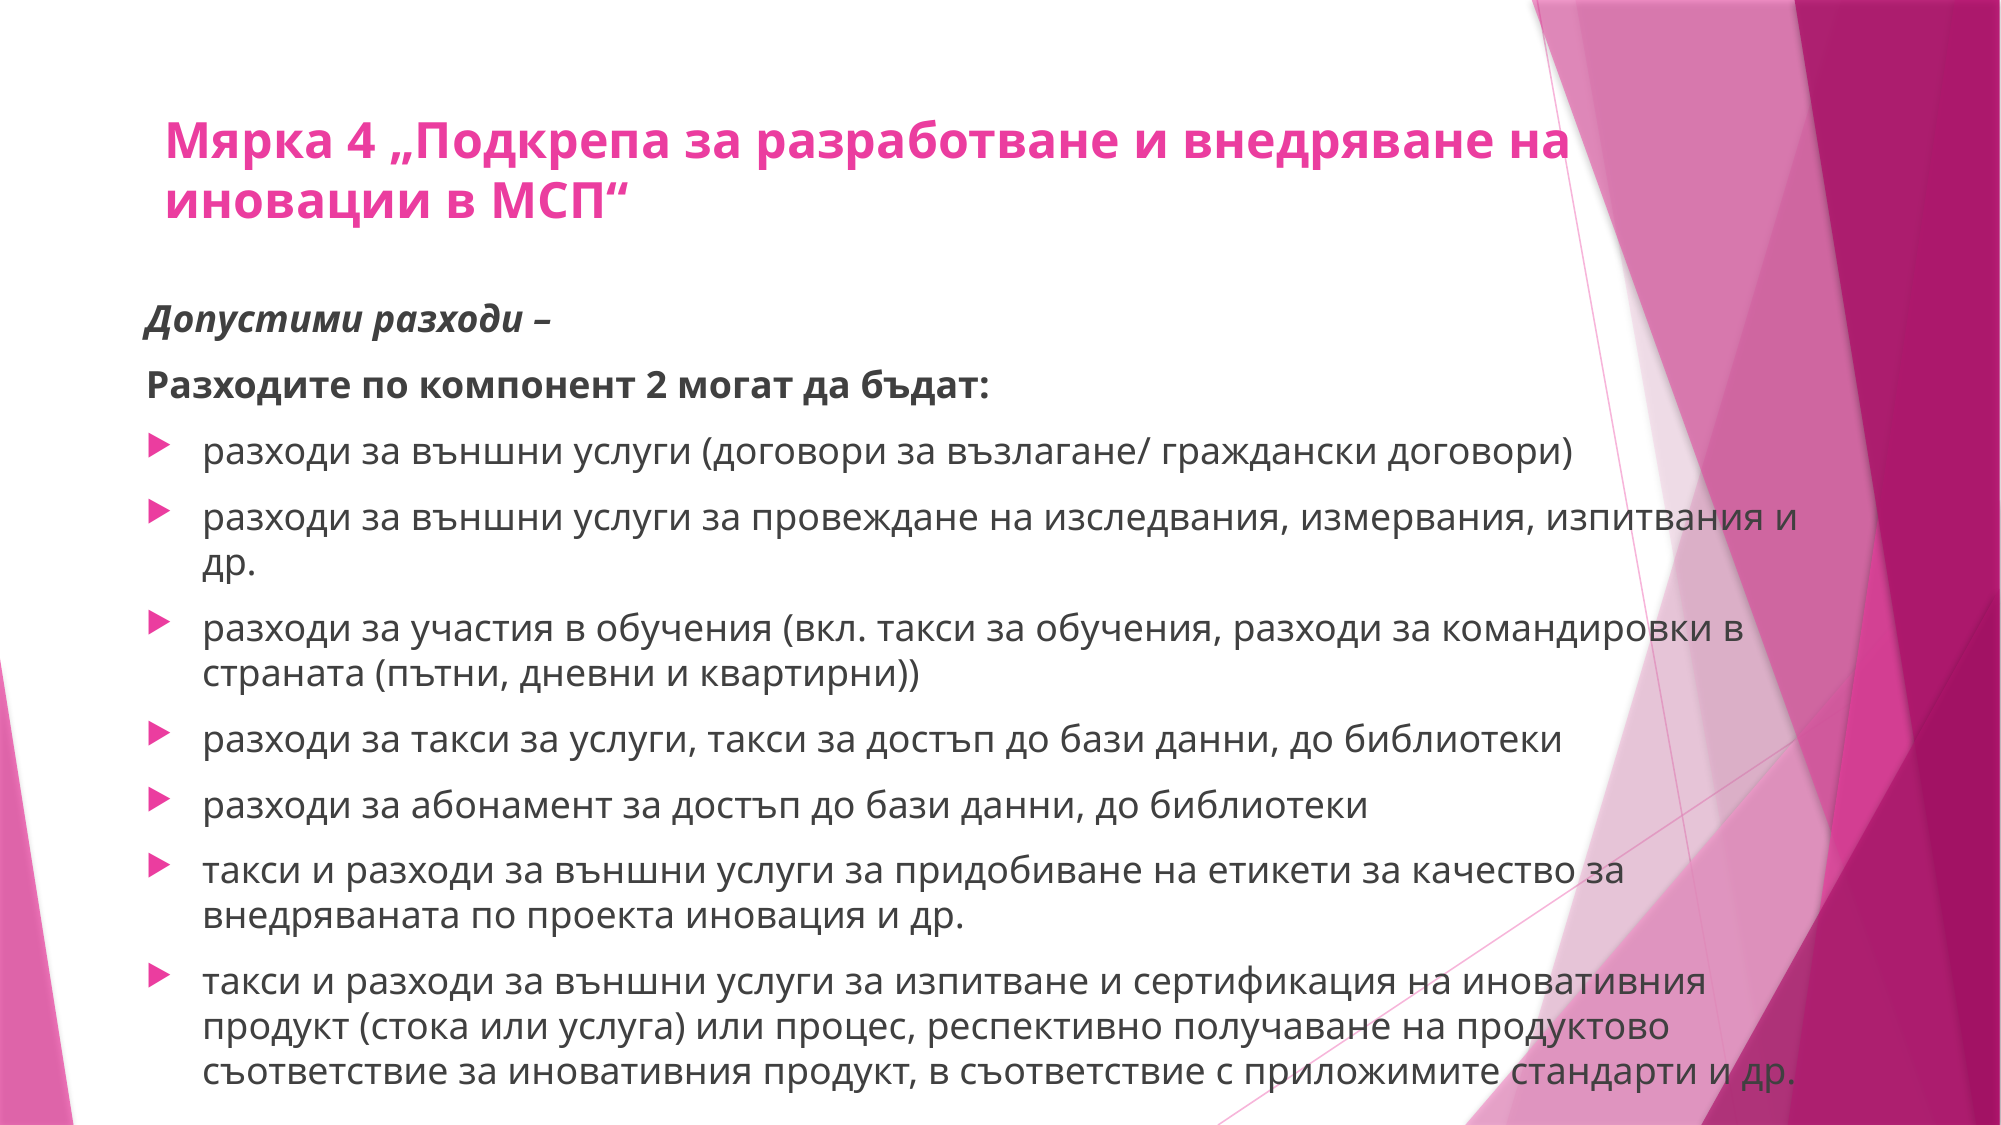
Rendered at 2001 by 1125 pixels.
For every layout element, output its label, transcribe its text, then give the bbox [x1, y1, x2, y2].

list Допустими разходи – Разходите по компонент 2 могат да бъдат: разходи за външни услуги (договори за възлагане/ граждански договори) разходи за външни услуги за провеждане на изследвания, измервания, изпитвания и др. разходи за участия в обучения (вкл. такси за обучения, разходи за командировки в страната (пътни, дневни и квартирни)) разходи за такси за услуги, такси за достъп до бази данни, до библиотеки разходи за абонамент за достъп до бази данни, до библиотеки такси и разходи за външни услуги за придобиване на етикети за качество за внедряваната по проекта иновация и др. такси и разходи за външни услуги за изпитване и сертификация на иновативния продукт (стока или услуга) или процес, респективно получаване на продуктово съответствие за иновативния продукт, в съответствие с приложимите стандарти и др. [130, 287, 1853, 1125]
title Мярка 4 „Подкрепа за разработване и внедряване на иновации в МСП“ [149, 101, 1707, 262]
